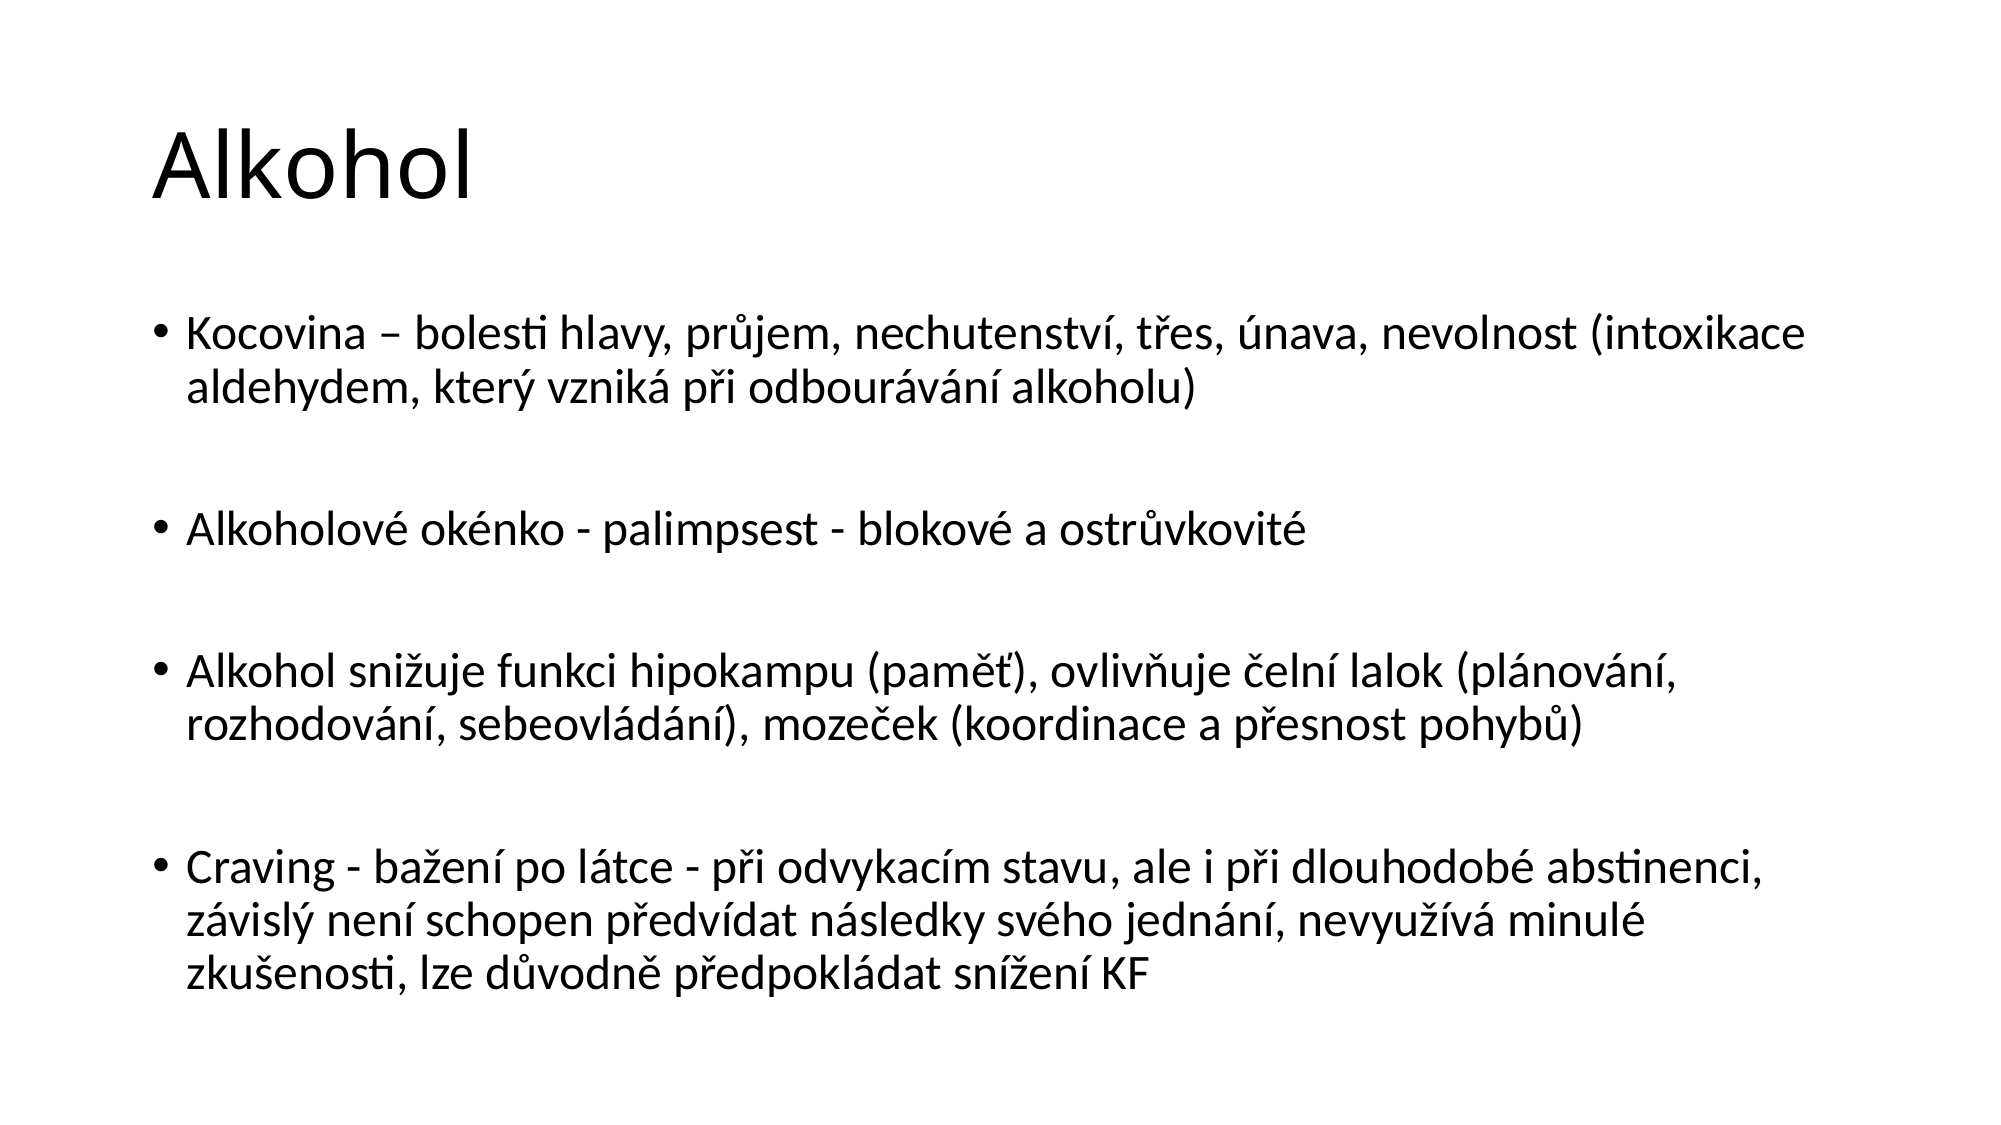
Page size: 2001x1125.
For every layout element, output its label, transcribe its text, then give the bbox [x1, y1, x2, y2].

title Alkohol [137, 59, 1863, 278]
list Kocovina – bolesti hlavy, průjem, nechutenství, třes, únava, nevolnost (intoxikace aldehydem, který vzniká při odbourávání alkoholu) Alkoholové okénko - palimpsest - blokové a ostrůvkovité Alkohol snižuje funkci hipokampu (paměť), ovlivňuje čelní lalok (plánování, rozhodování, sebeovládání), mozeček (koordinace a přesnost pohybů) Craving - bažení po látce - při odvykacím stavu, ale i při dlouhodobé abstinenci, závislý není schopen předvídat následky svého jednání, nevyužívá minulé zkušenosti, lze důvodně předpokládat snížení KF [137, 299, 1863, 1014]
